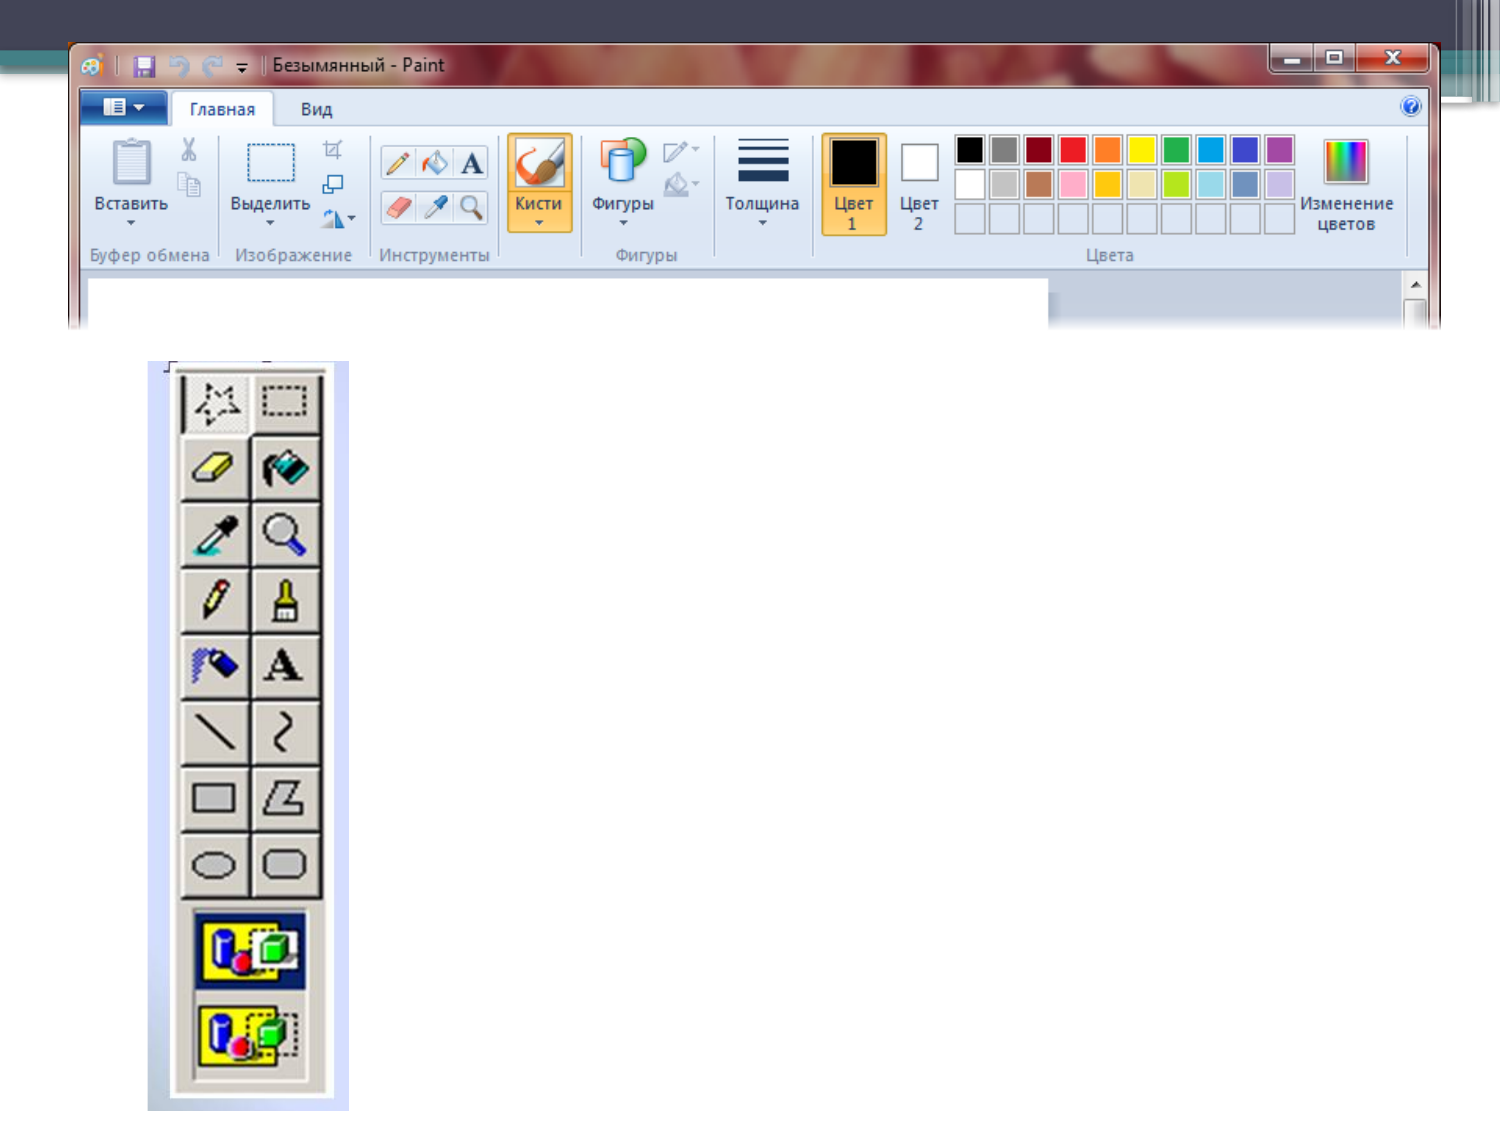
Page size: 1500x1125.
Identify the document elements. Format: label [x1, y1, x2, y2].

list [147, 361, 350, 1111]
picture [68, 42, 1441, 332]
